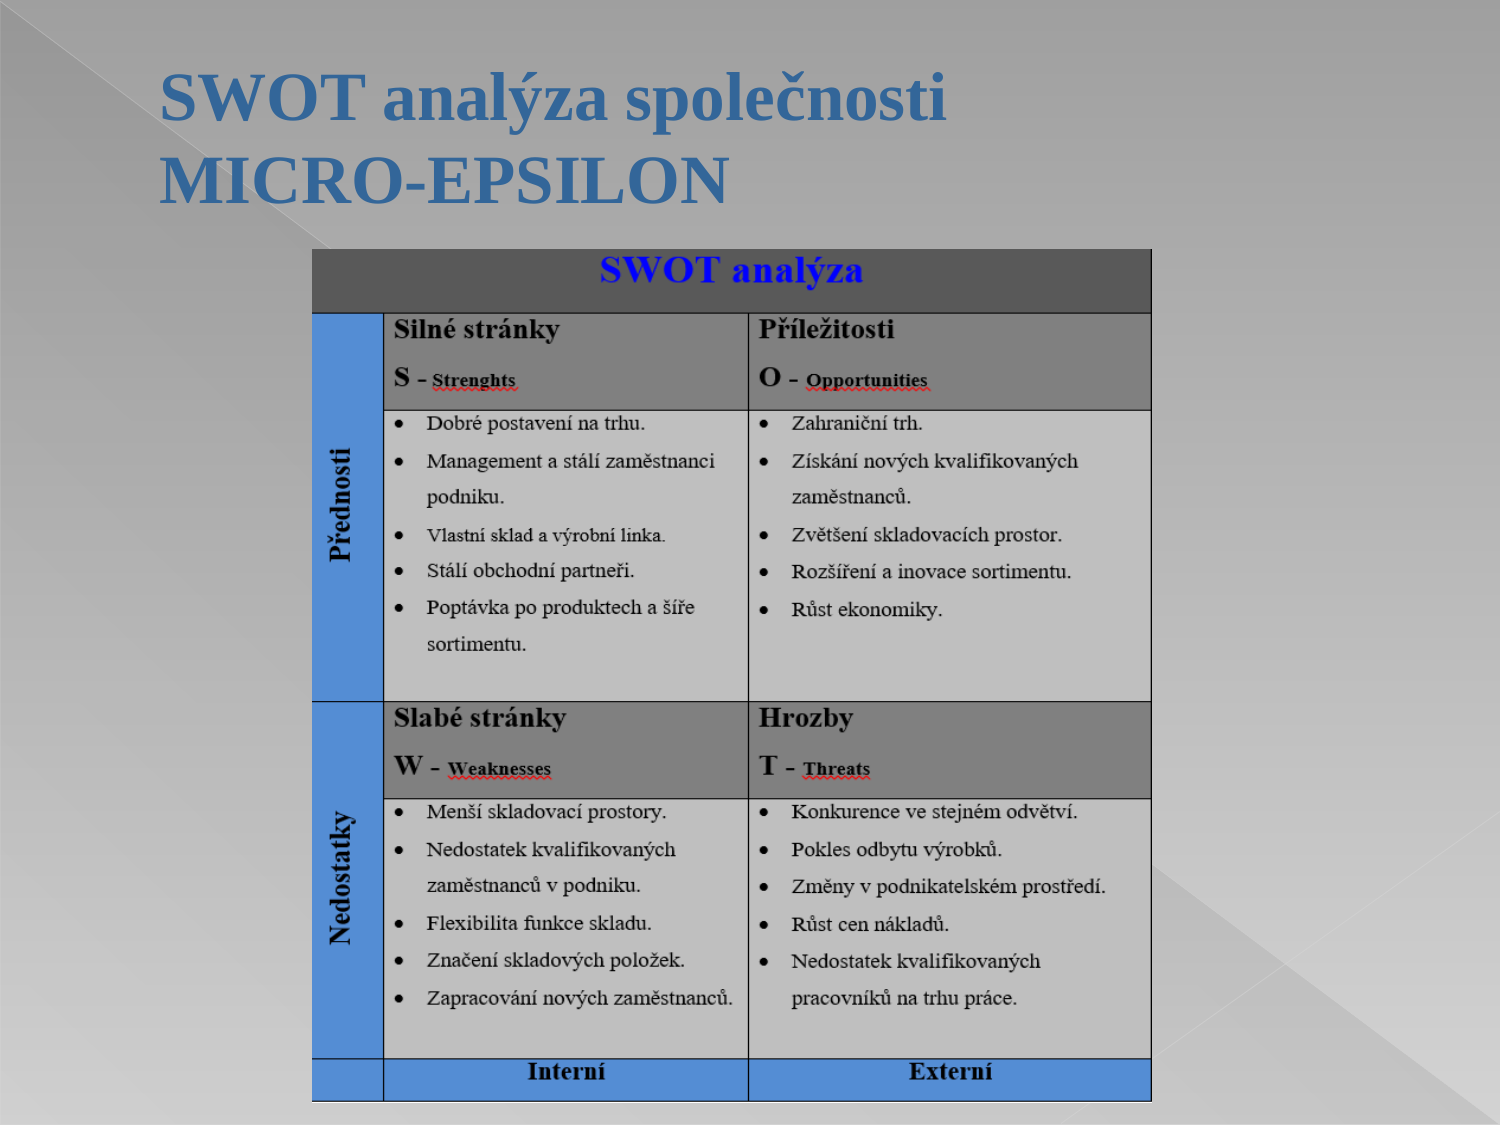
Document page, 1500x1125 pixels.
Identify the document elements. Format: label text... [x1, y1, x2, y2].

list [312, 249, 1152, 1104]
title SWOT analýza společnosti MICRO-EPSILON [75, 43, 1425, 225]
